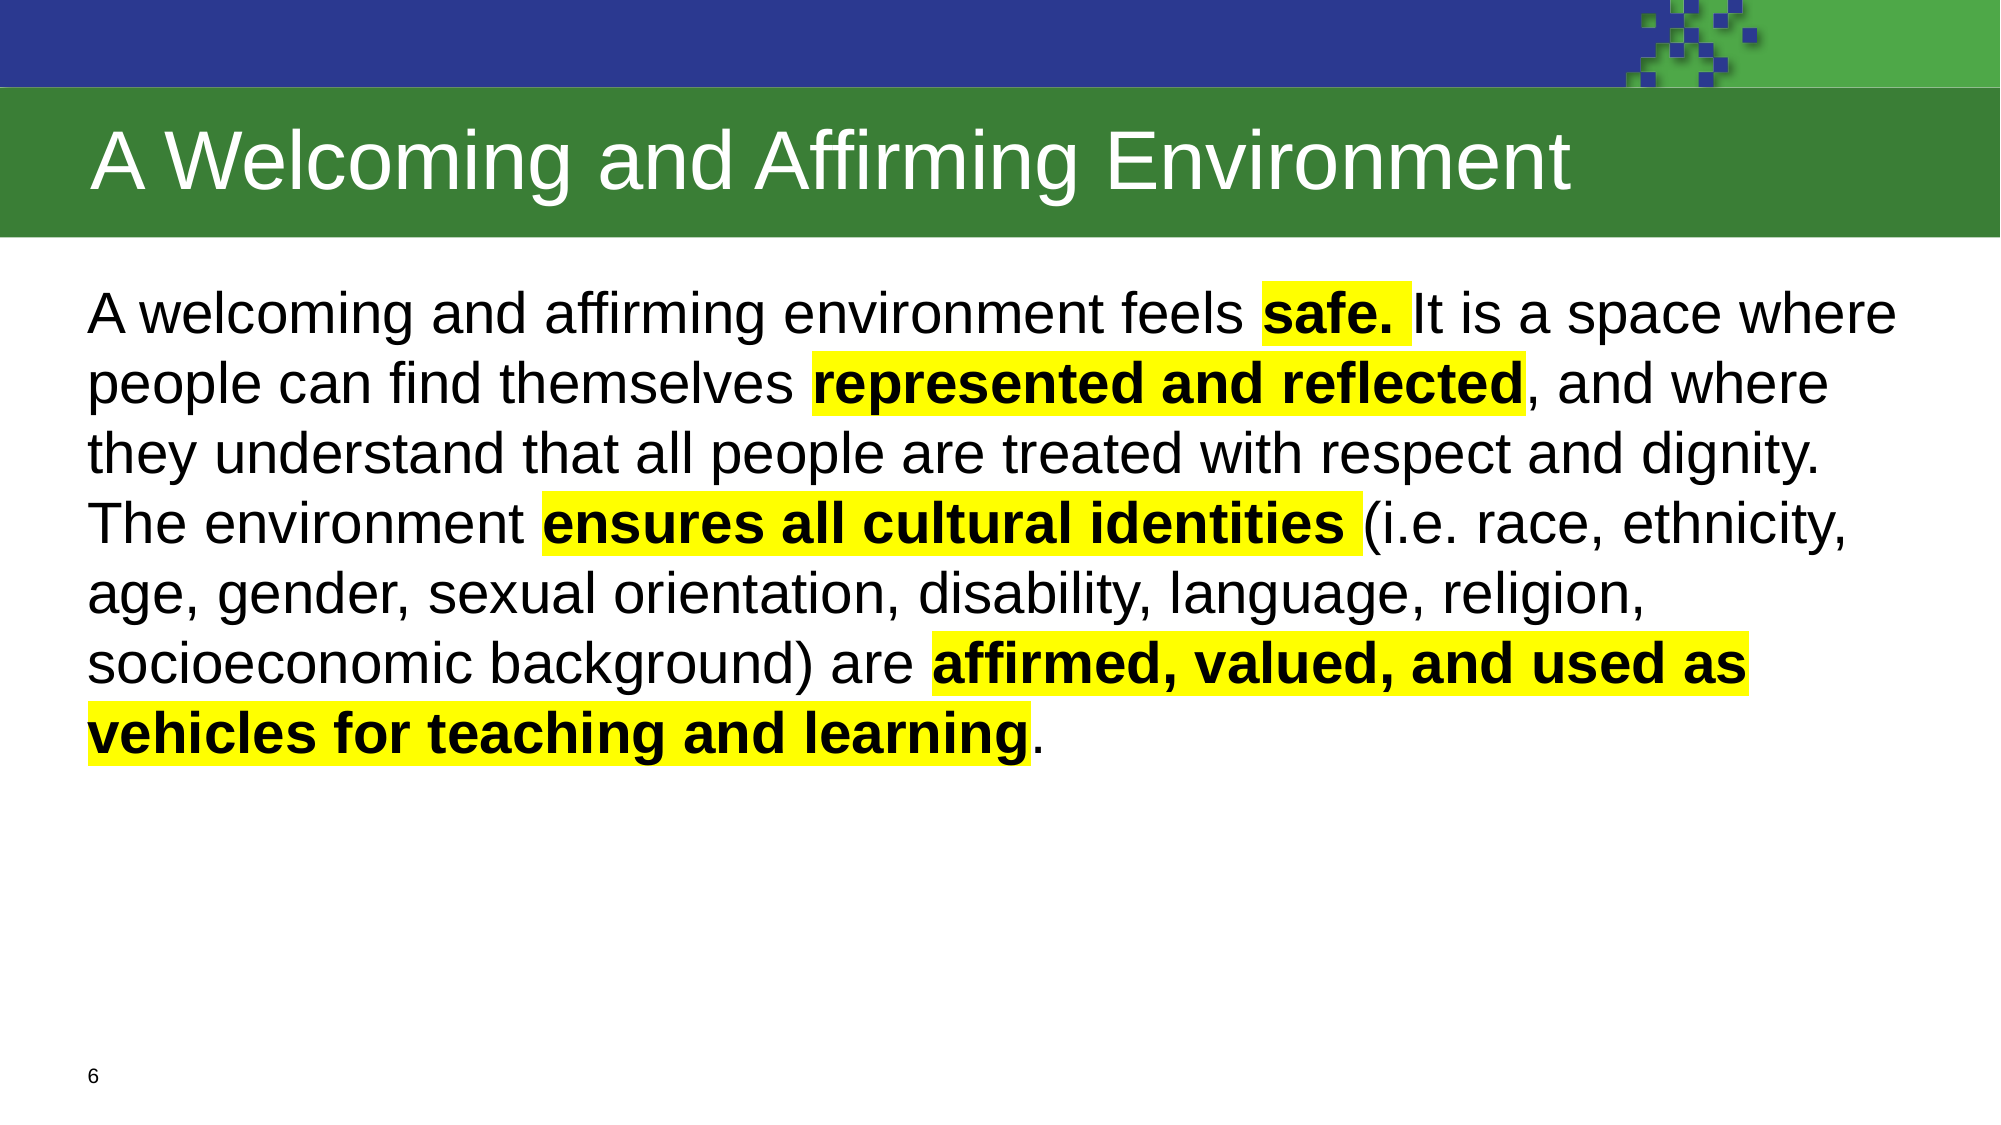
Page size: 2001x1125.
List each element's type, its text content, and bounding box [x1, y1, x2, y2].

list A welcoming and affirming environment feels safe. It is a space where people can find themselves represented and reflected, and where they understand that all people are treated with respect and dignity. The environment ensures all cultural identities (i.e. race, ethnicity, age, gender, sexual orientation, disability, language, religion, socioeconomic background) are affirmed, valued, and used as vehicles for teaching and learning. [87, 275, 1913, 1038]
picture [0, 0, 1757, 87]
slide_number 6 [87, 1062, 150, 1100]
title A Welcoming and Affirming Environment [0, 87, 2000, 238]
